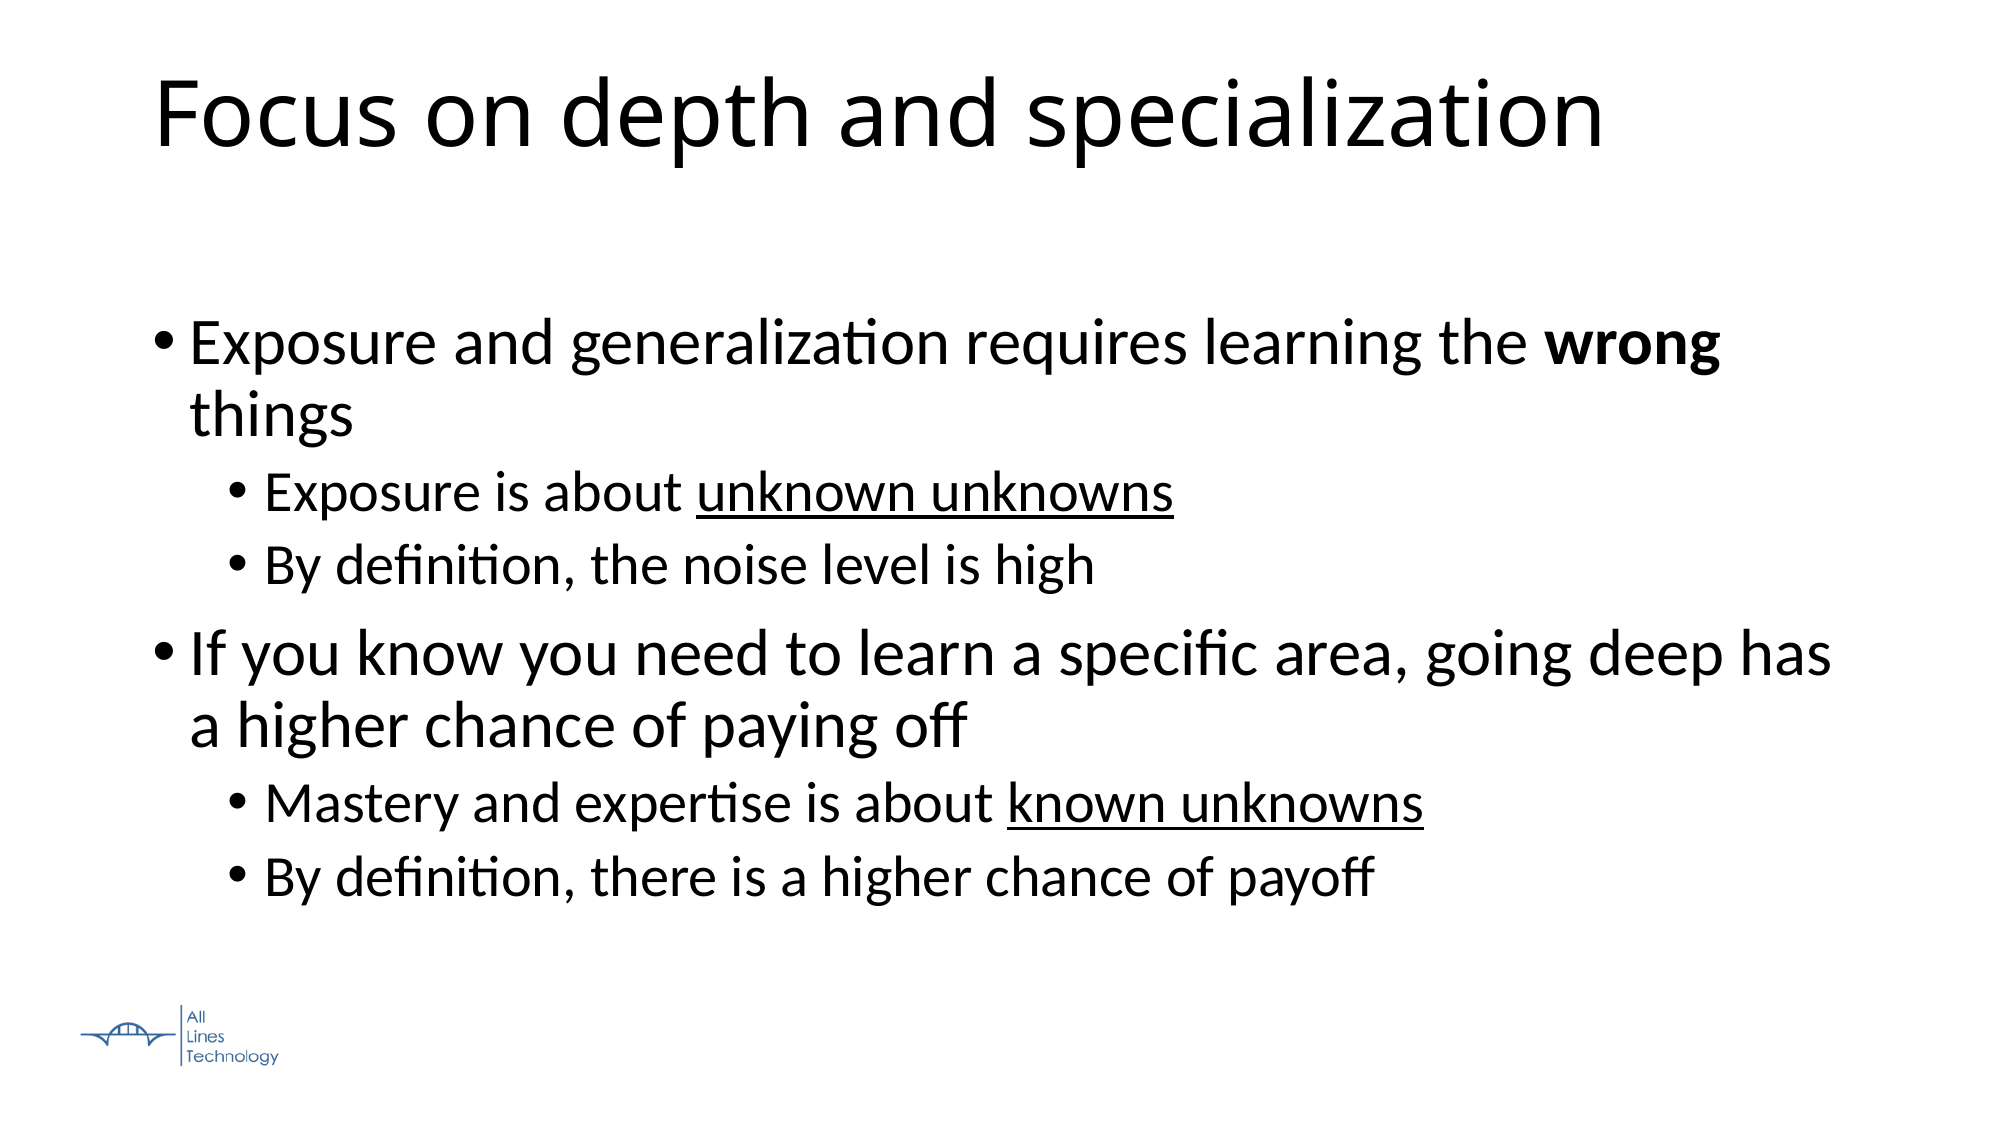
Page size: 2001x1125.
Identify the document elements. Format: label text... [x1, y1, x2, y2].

picture [69, 993, 286, 1075]
list Exposure and generalization requires learning the wrong things Exposure is about unknown unknowns By definition, the noise level is high If you know you need to learn a specific area, going deep has a higher chance of paying off Mastery and expertise is about known unknowns By definition, there is a higher chance of payoff [137, 299, 1863, 1014]
title Focus on depth and specialization [137, 59, 1863, 278]
